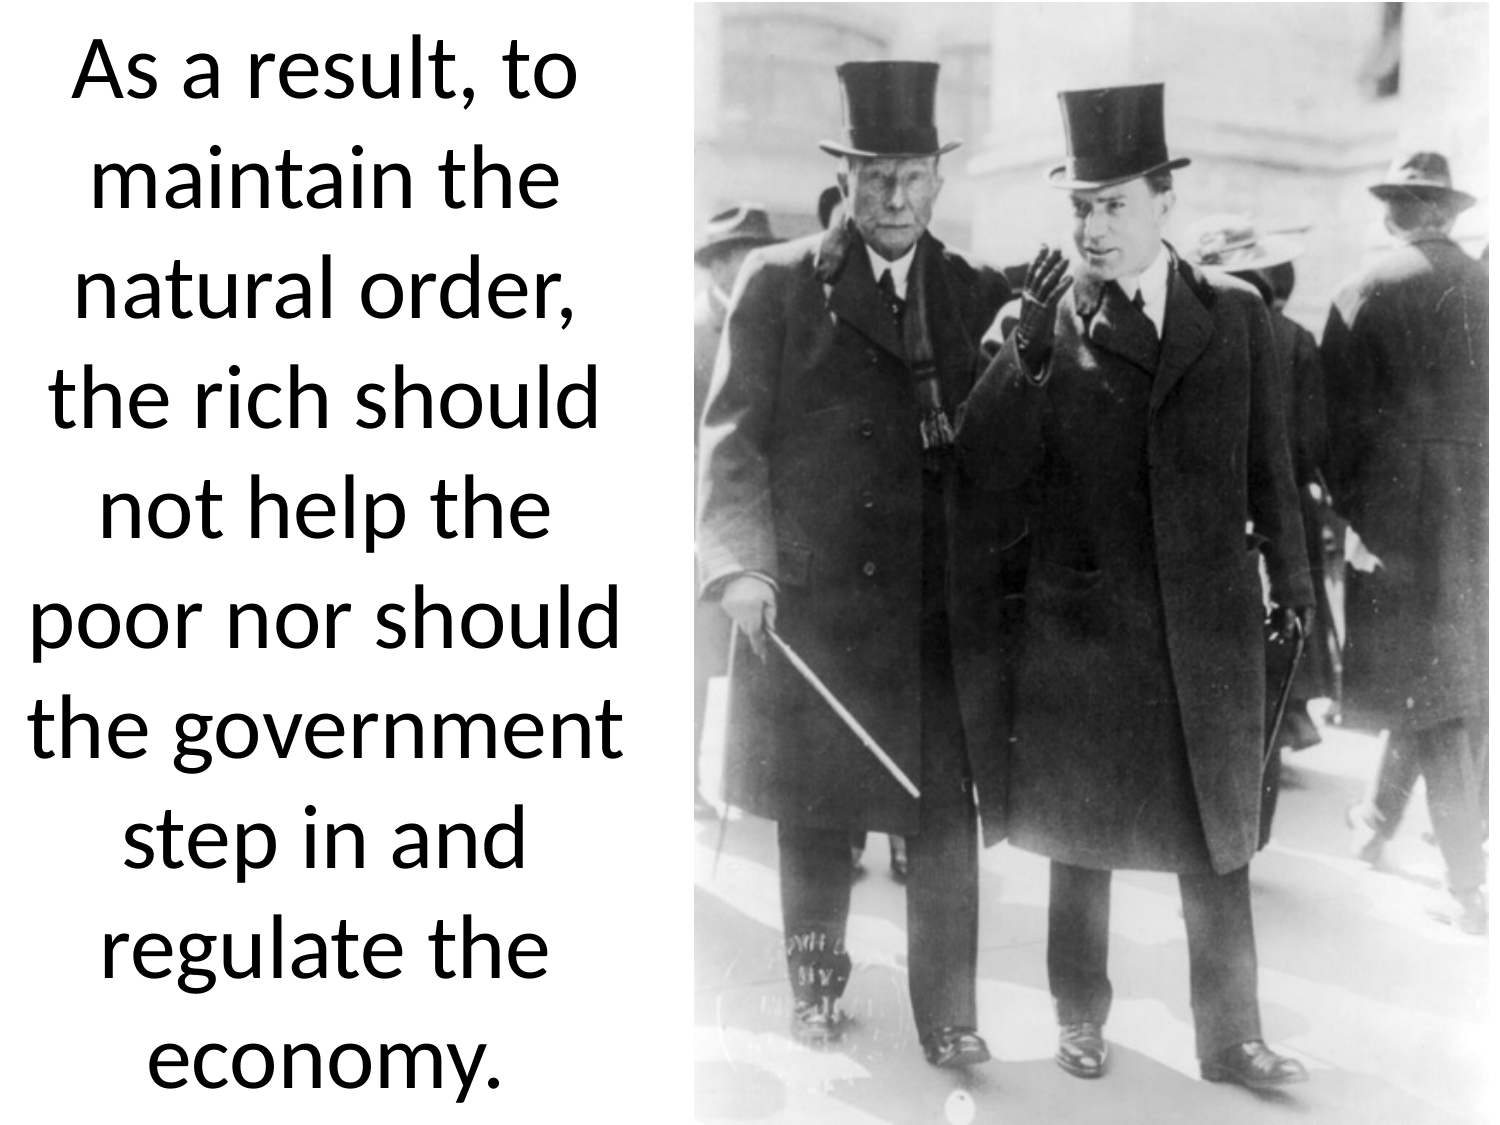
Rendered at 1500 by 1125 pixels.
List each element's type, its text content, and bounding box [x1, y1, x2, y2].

text_box As a result, to maintain the natural order, the rich should not help the poor nor should the government step in and regulate the economy. [0, 0, 652, 1115]
picture [693, 1, 1490, 1125]
